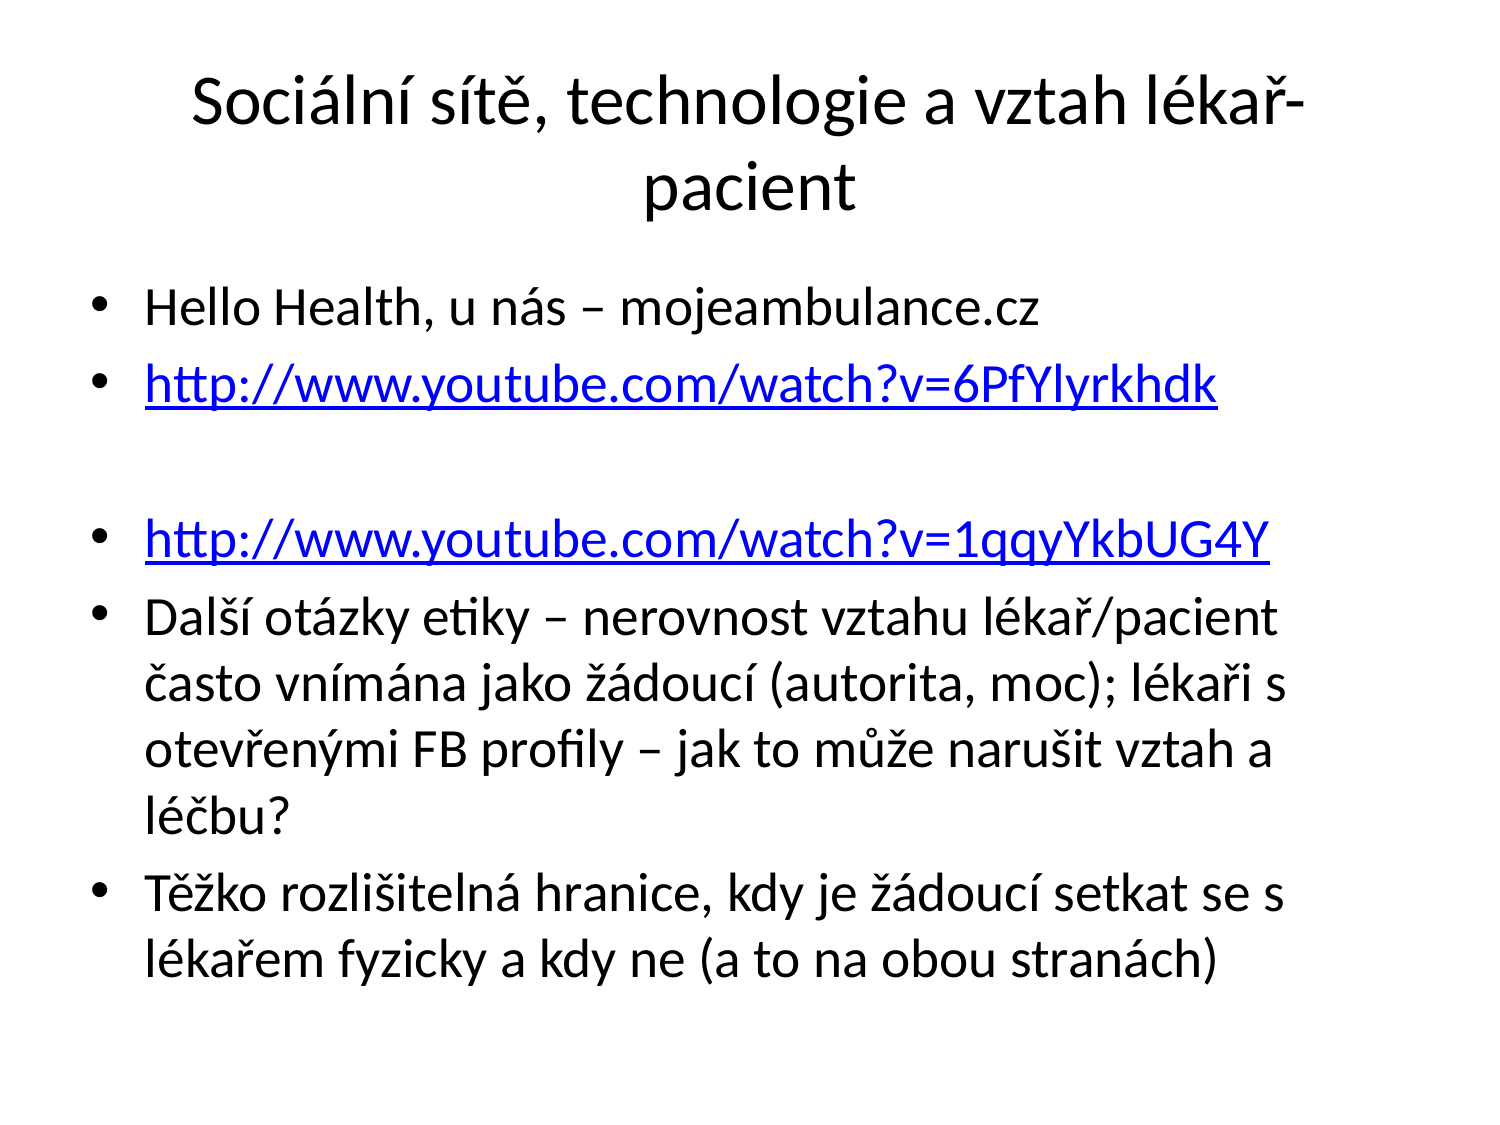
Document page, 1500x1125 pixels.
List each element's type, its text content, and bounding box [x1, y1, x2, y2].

title Sociální sítě, technologie a vztah lékař-pacient [75, 45, 1425, 233]
list Hello Health, u nás – mojeambulance.cz http://www.youtube.com/watch?v=6PfYlyrkhdk http://www.youtube.com/watch?v=1qqyYkbUG4Y Další otázky etiky – nerovnost vztahu lékař/pacient často vnímána jako žádoucí (autorita, moc); lékaři s otevřenými FB profily – jak to může narušit vztah a léčbu? Těžko rozlišitelná hranice, kdy je žádoucí setkat se s lékařem fyzicky a kdy ne (a to na obou stranách) [75, 262, 1425, 1005]
